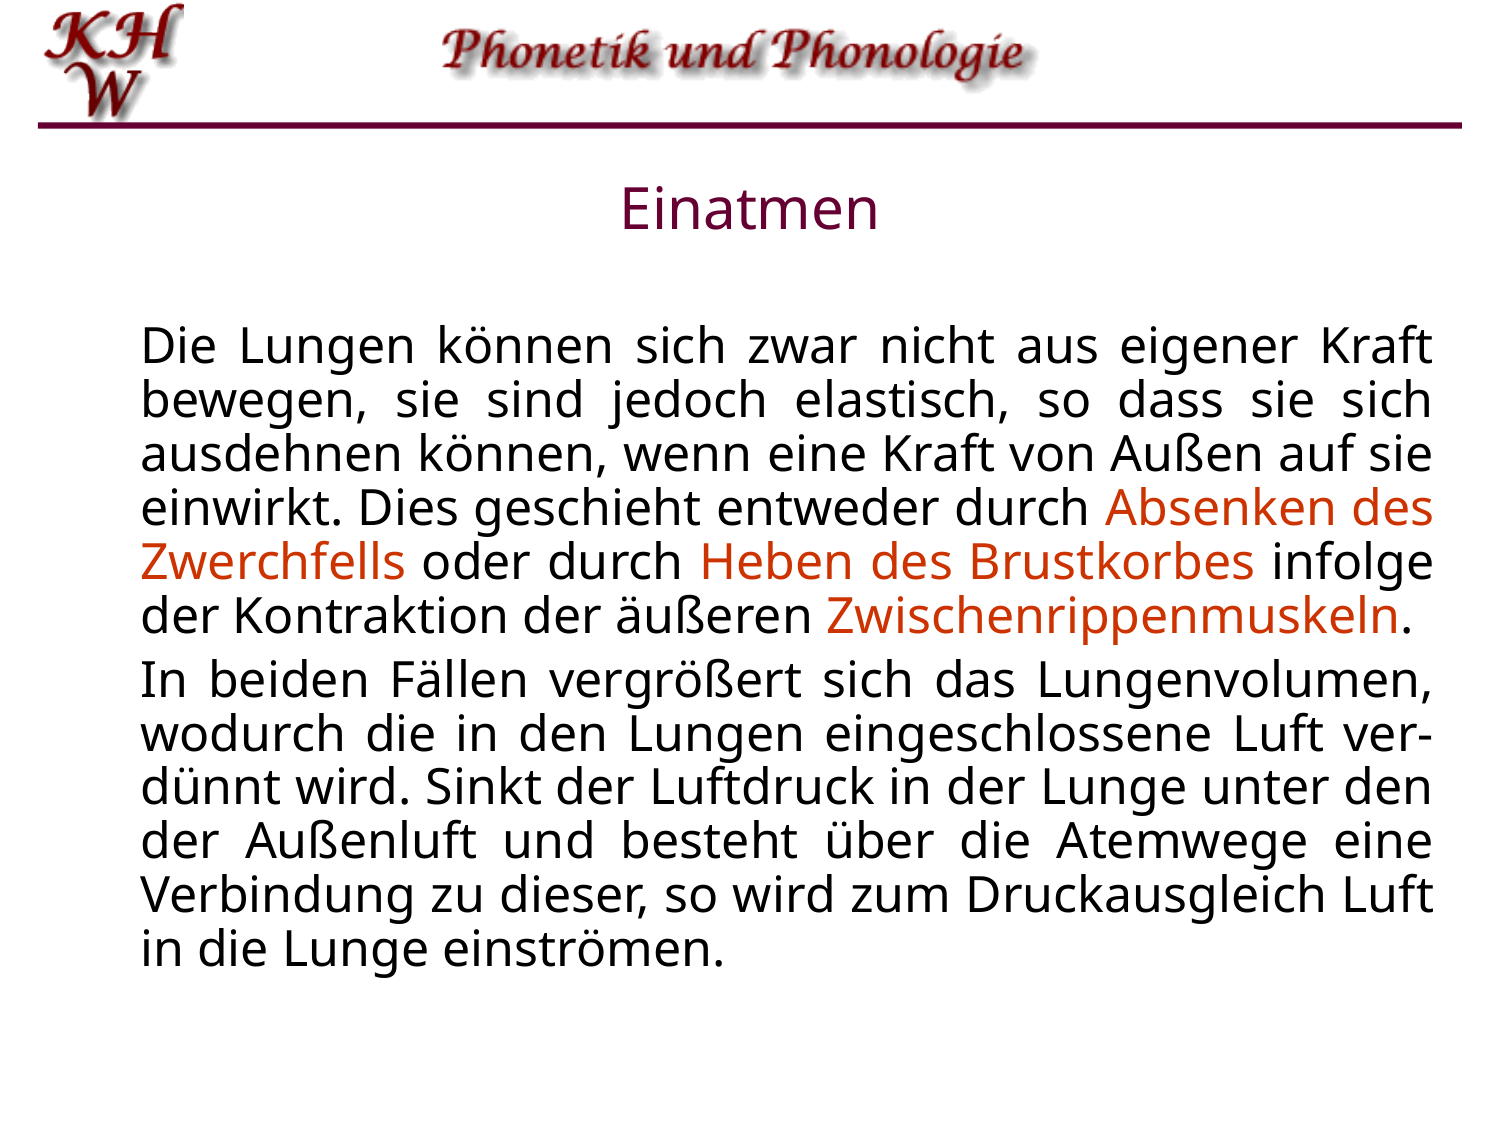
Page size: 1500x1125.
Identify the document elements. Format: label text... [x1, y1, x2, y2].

list Die Lungen können sich zwar nicht aus eigener Kraft bewegen, sie sind jedoch elastisch, so dass sie sich ausdehnen können, wenn eine Kraft von Außen auf sie einwirkt. Dies geschieht entweder durch Absenken des Zwerchfells oder durch Heben des Brustkorbes infolge der Kontraktion der äußeren Zwischenrippenmuskeln. In beiden Fällen vergrößert sich das Lungenvolumen, wodurch die in den Lungen eingeschlossene Luft ver-dünnt wird. Sinkt der Luftdruck in der Lunge unter den der Außenluft und besteht über die Atemwege eine Verbindung zu dieser, so wird zum Druckausgleich Luft in die Lunge einströmen. [125, 312, 1450, 1013]
title Einatmen [41, 125, 1459, 288]
picture [442, 18, 1046, 105]
picture [42, 0, 184, 122]
